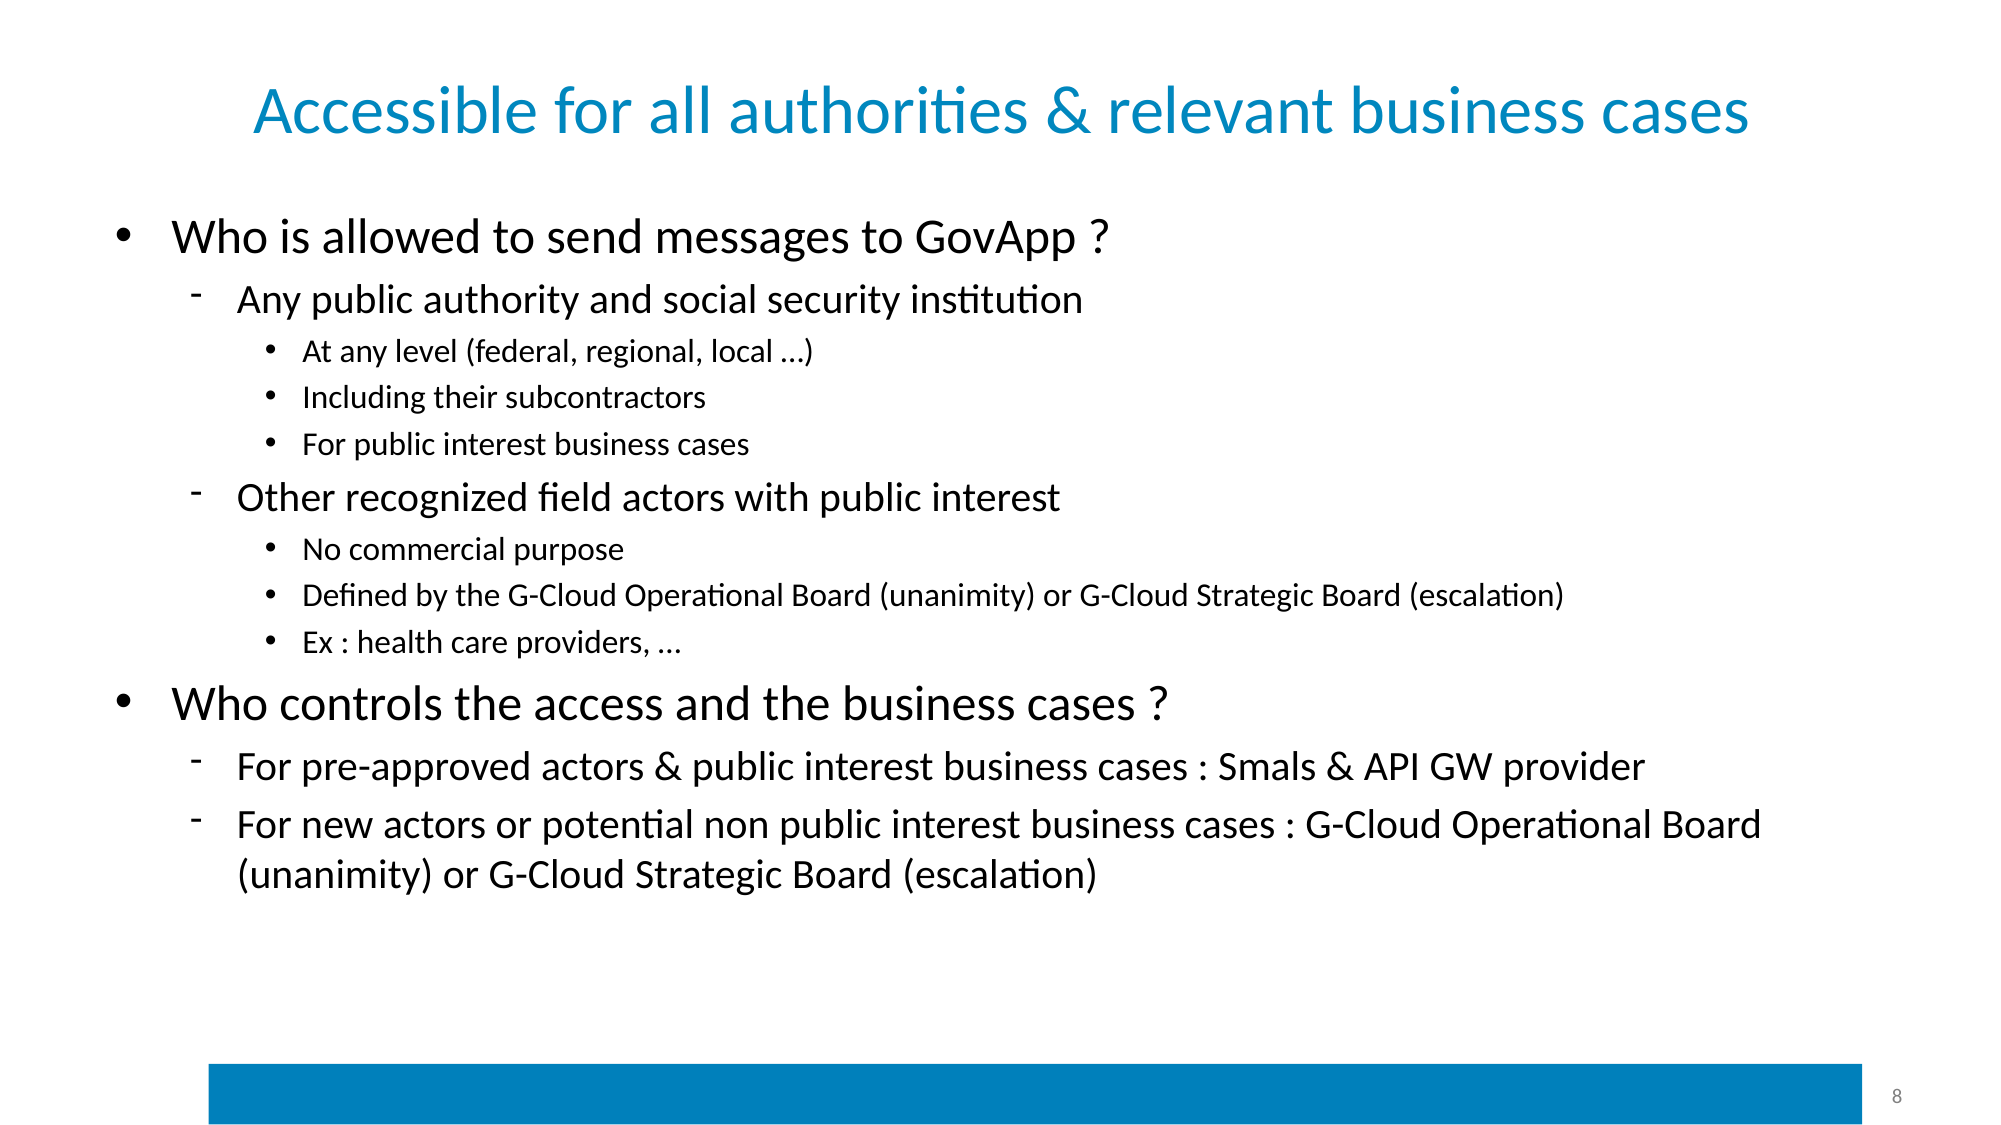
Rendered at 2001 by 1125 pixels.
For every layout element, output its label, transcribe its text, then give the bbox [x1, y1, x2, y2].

title Accessible for all authorities & relevant business cases [102, 30, 1903, 183]
list Who is allowed to send messages to GovApp ? Any public authority and social security institution At any level (federal, regional, local …) Including their subcontractors For public interest business cases Other recognized field actors with public interest No commercial purpose Defined by the G-Cloud Operational Board (unanimity) or G-Cloud Strategic Board (escalation) Ex : health care providers, … Who controls the access and the business cases ? For pre-approved actors & public interest business cases : Smals & API GW provider For new actors or potential non public interest business cases : G-Cloud Operational Board (unanimity) or G-Cloud Strategic Board (escalation) [99, 196, 1900, 1035]
slide_number 8 [1861, 1065, 1918, 1125]
